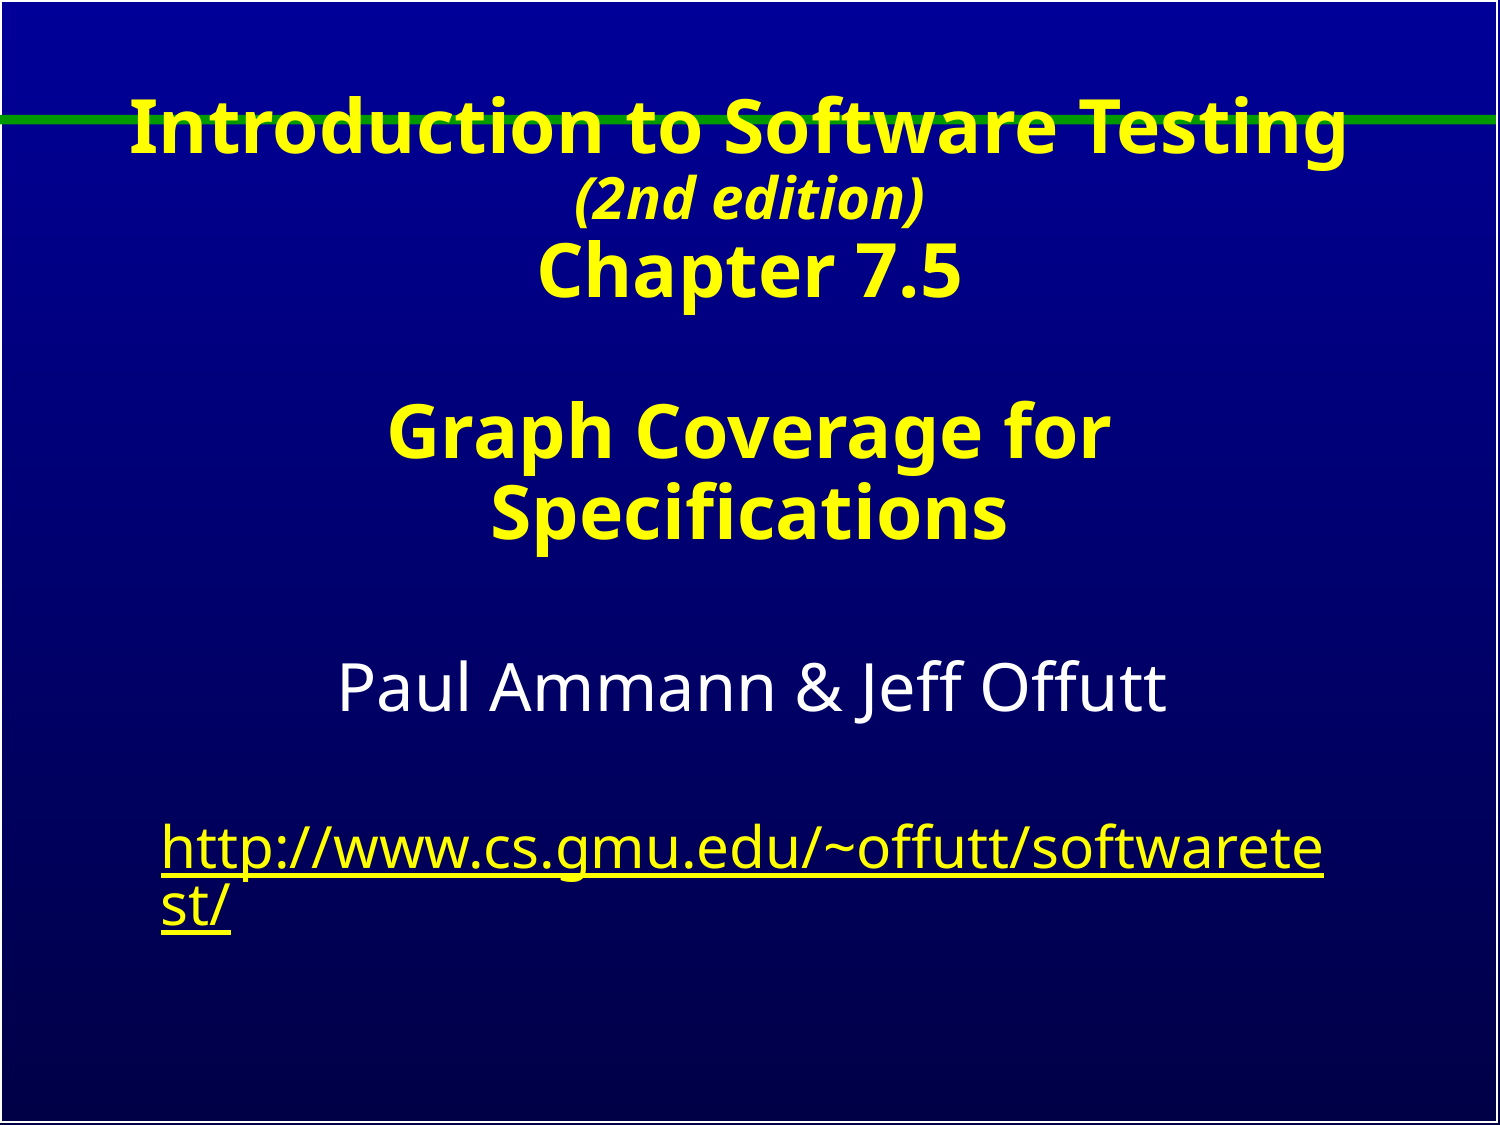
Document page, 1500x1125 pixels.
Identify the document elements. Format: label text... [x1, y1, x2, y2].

subtitle Paul Ammann & Jeff Offutt http://www.cs.gmu.edu/~offutt/softwaretest/ [145, 636, 1359, 1011]
title Introduction to Software Testing (2nd edition) Chapter 7.5 Graph Coverage for Specifications [112, 49, 1388, 596]
